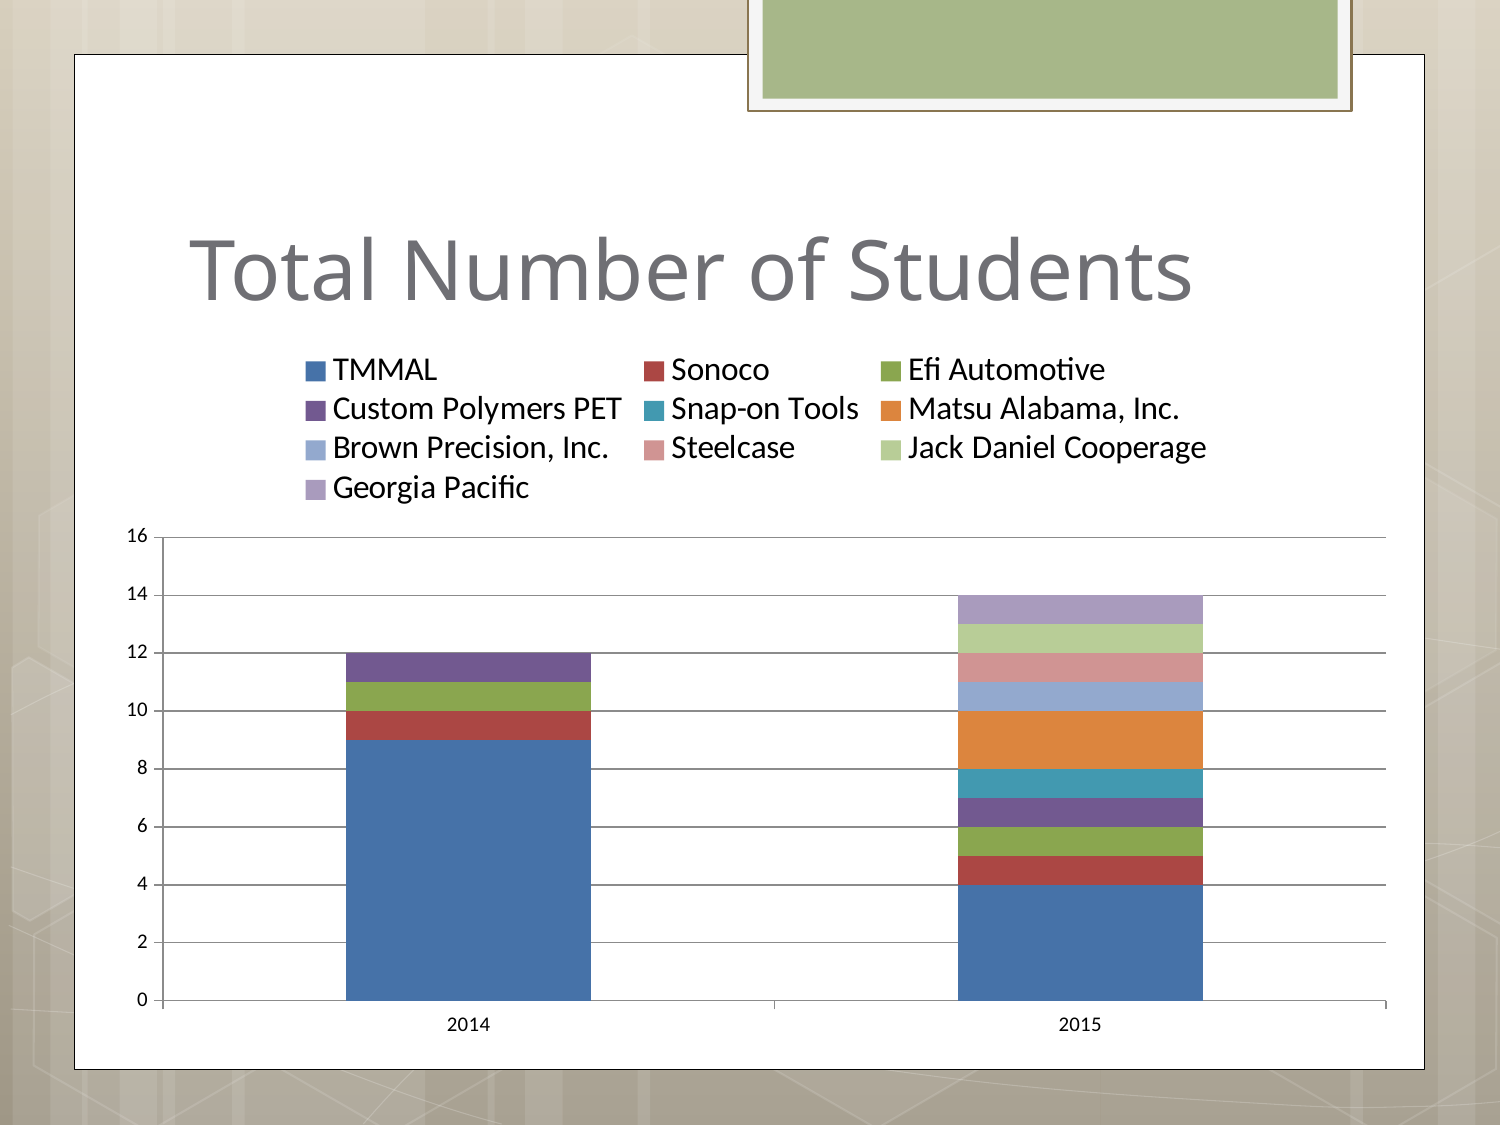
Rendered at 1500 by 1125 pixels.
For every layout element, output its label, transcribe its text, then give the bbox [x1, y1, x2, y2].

title Total Number of Students [174, 137, 1328, 325]
chart [99, 337, 1413, 1051]
